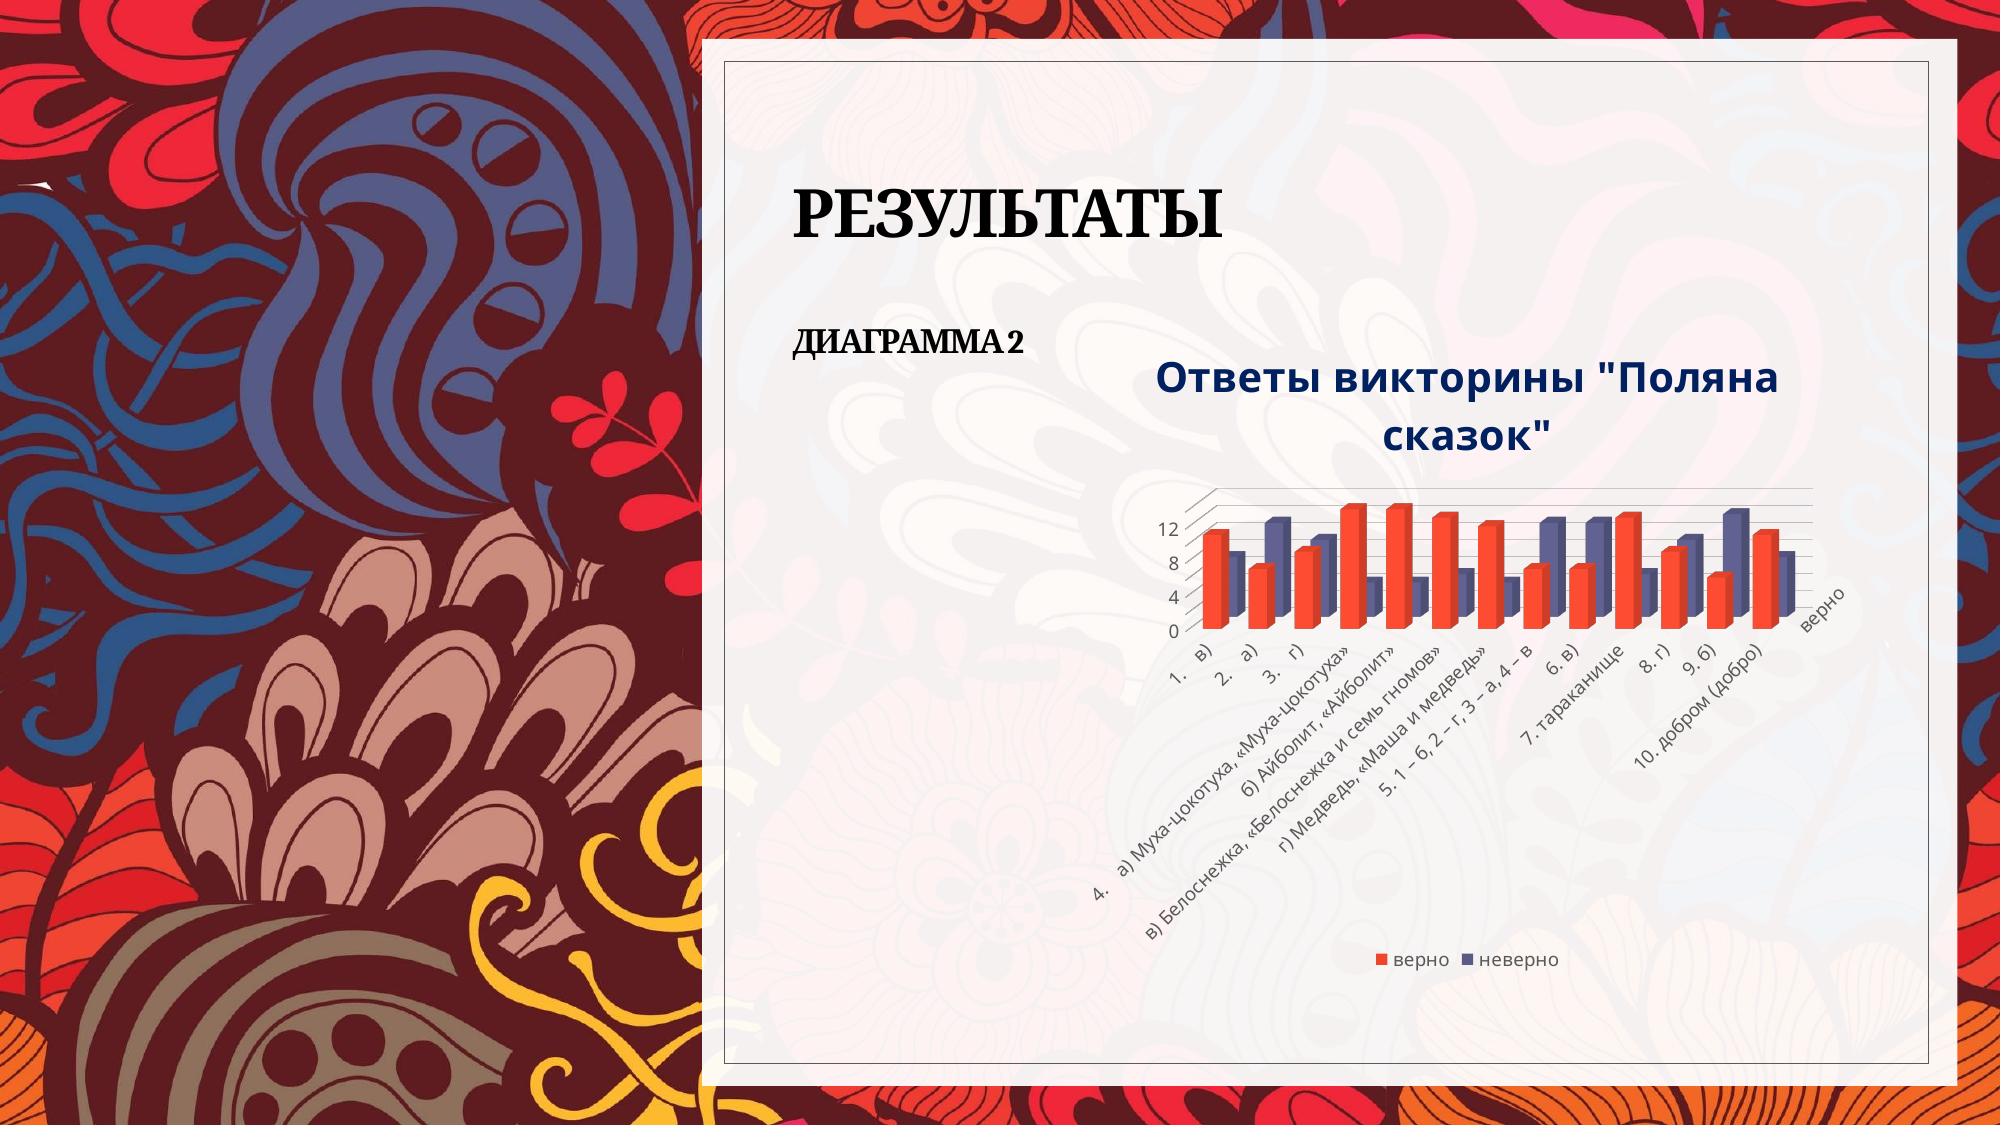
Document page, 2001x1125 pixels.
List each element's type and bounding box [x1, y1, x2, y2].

chart [1040, 313, 1895, 979]
picture [0, 0, 2000, 1125]
